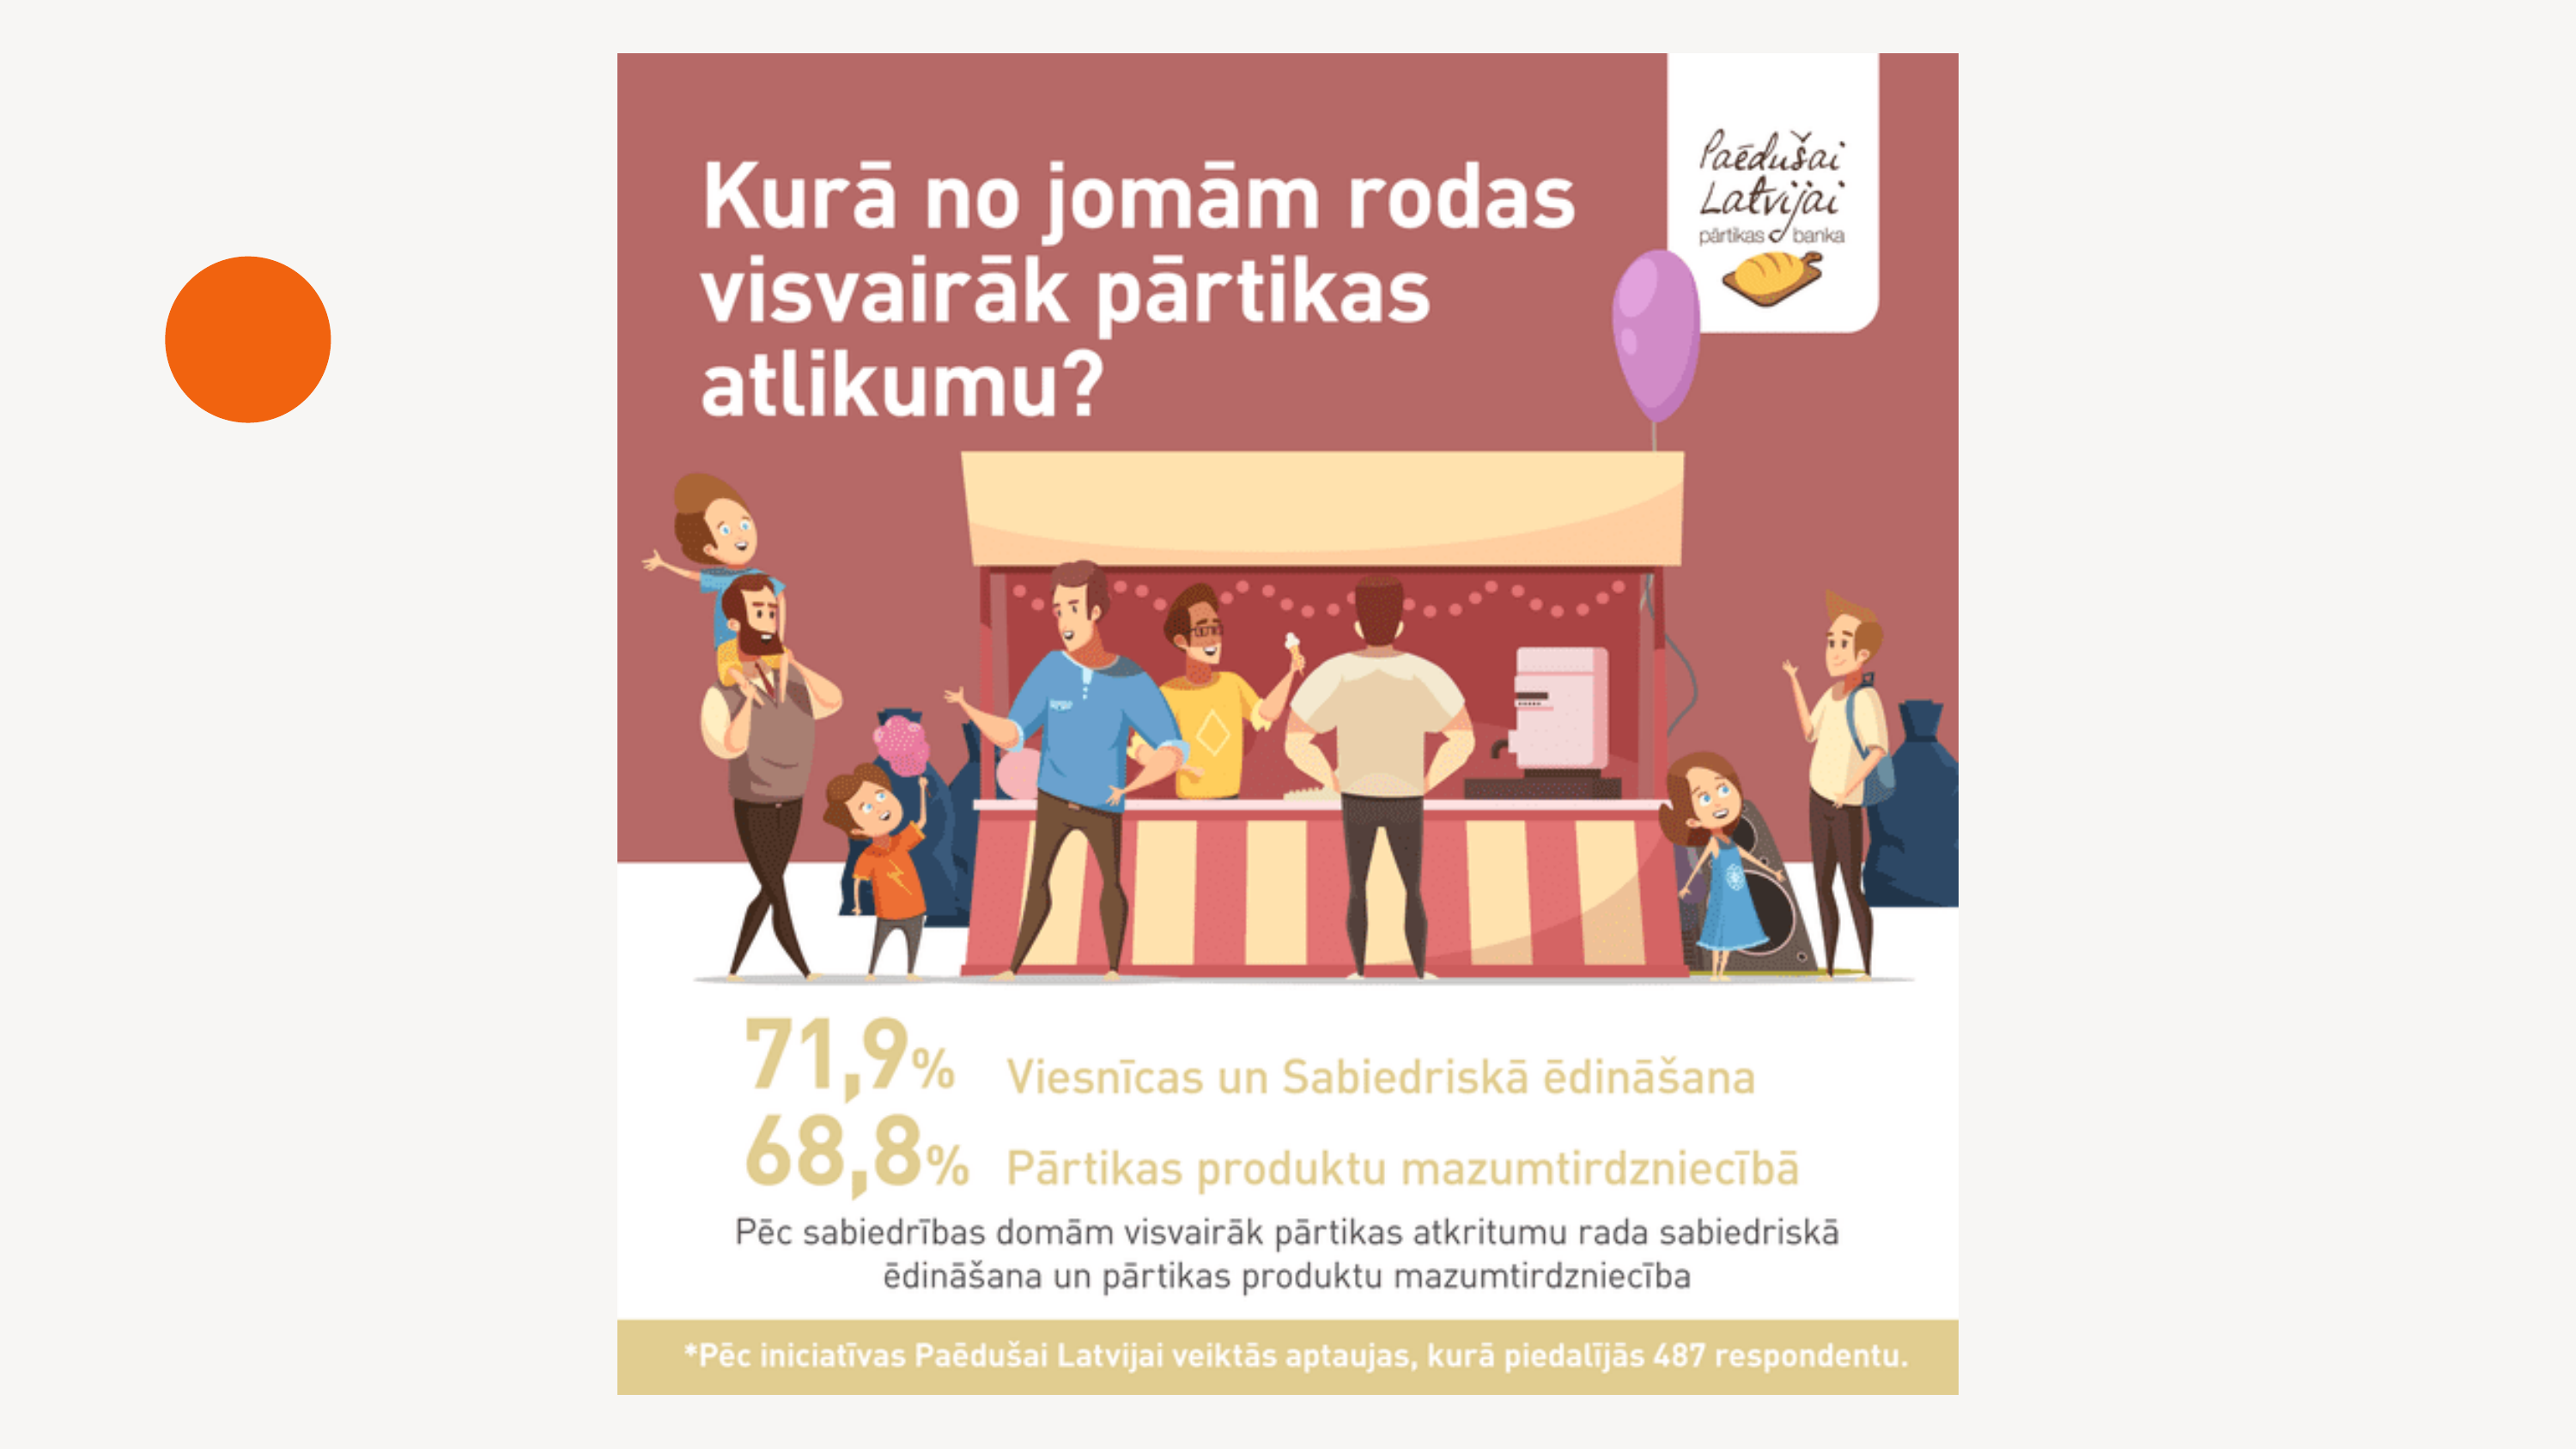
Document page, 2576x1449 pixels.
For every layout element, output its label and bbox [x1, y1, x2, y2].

text_box [164, 256, 332, 423]
picture [617, 53, 1959, 1395]
